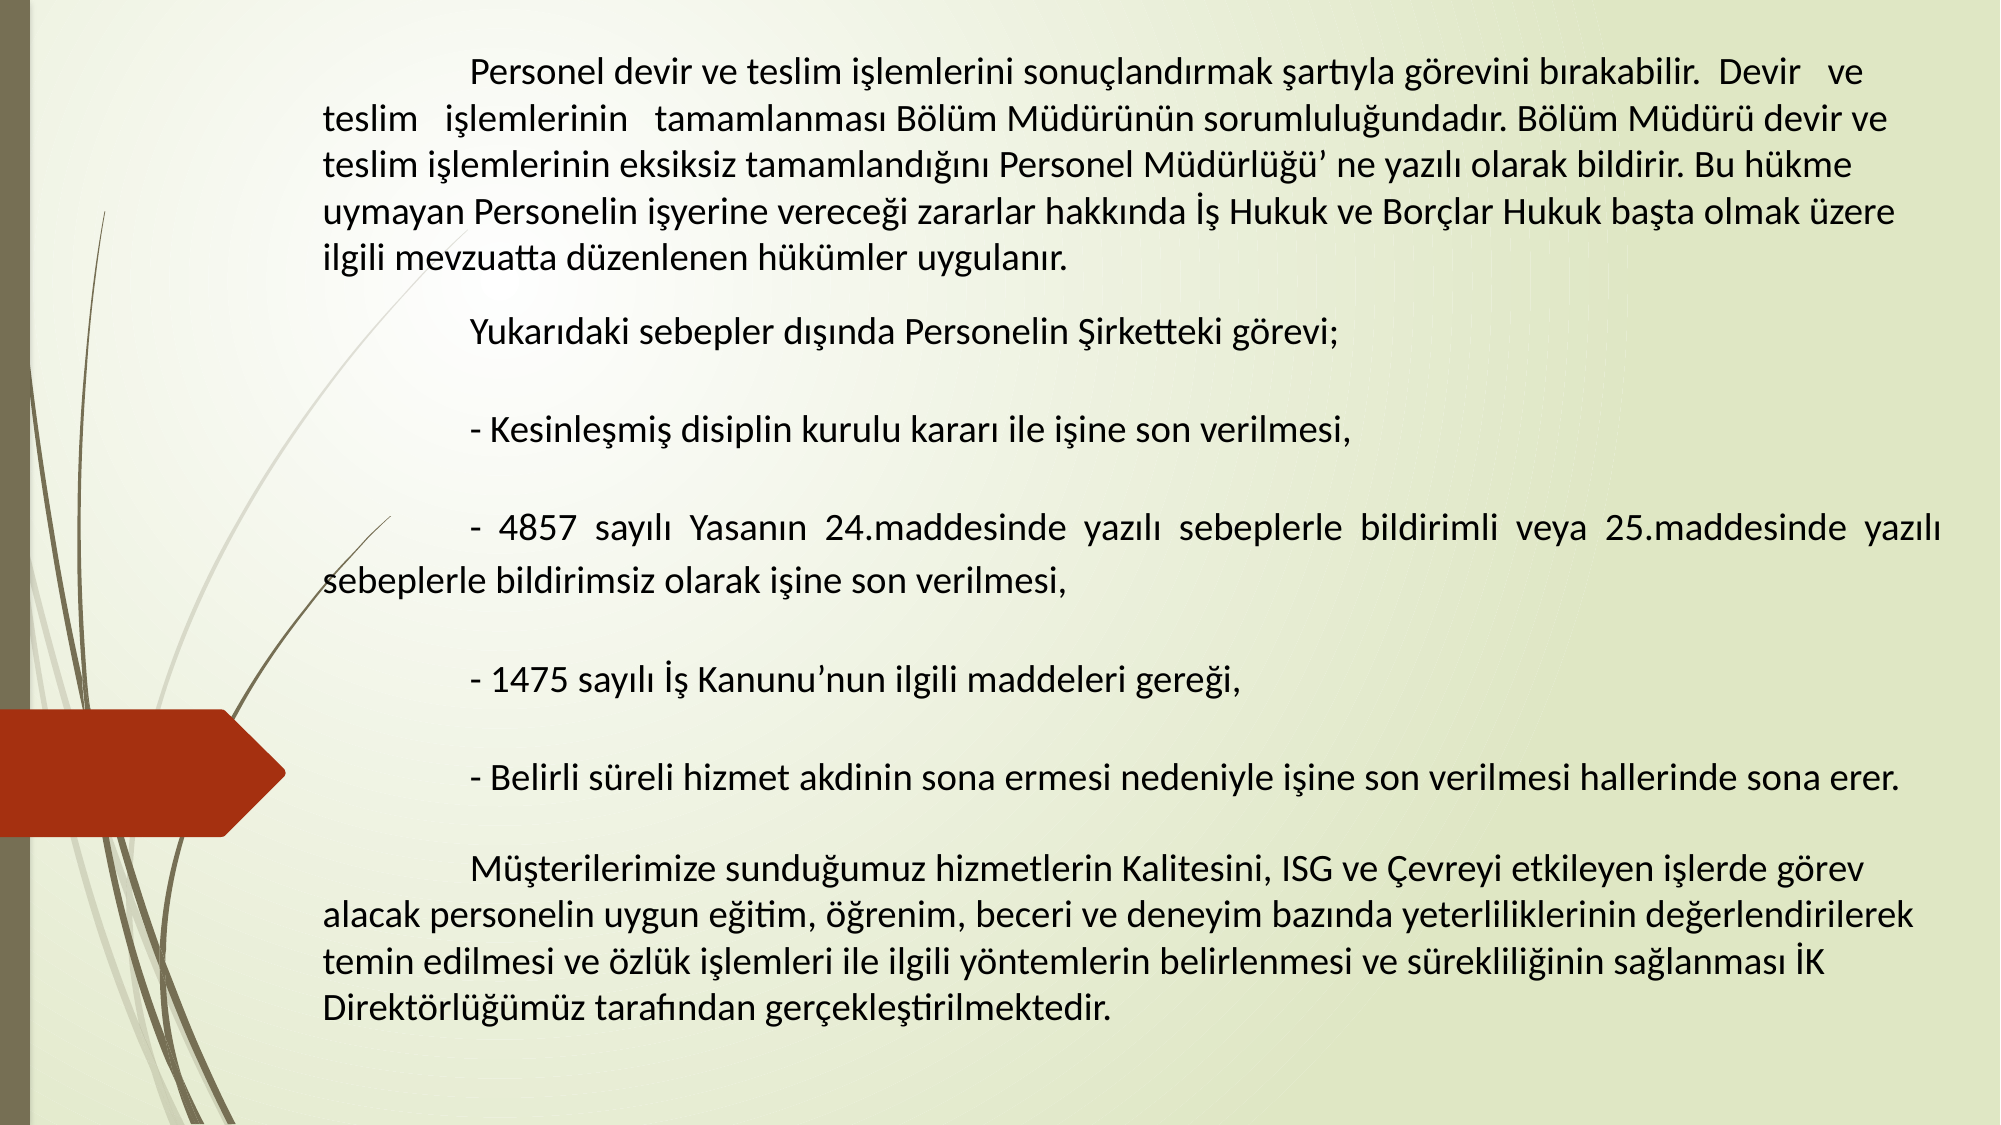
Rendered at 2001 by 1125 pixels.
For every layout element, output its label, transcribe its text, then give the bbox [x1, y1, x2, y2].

subtitle Personel devir ve teslim işlemlerini sonuçlandırmak şartıyla görevini bırakabilir. Devir ve teslim işlemlerinin tamamlanması Bölüm Müdürünün sorumluluğundadır. Bölüm Müdürü devir ve teslim işlemlerinin eksiksiz tamamlandığını Personel Müdürlüğü’ ne yazılı olarak bildirir. Bu hükme uymayan Personelin işyerine vereceği zararlar hakkında İş Hukuk ve Borçlar Hukuk başta olmak üzere ilgili mevzuatta düzenlenen hükümler uygulanır. Yukarıdaki sebepler dışında Personelin Şirketteki görevi; - Kesinleşmiş disiplin kurulu kararı ile işine son verilmesi, - 4857 sayılı Yasanın 24.maddesinde yazılı sebeplerle bildirimli veya 25.maddesinde yazılı sebeplerle bildirimsiz olarak işine son verilmesi, - 1475 sayılı İş Kanunu’nun ilgili maddeleri gereği, - Belirli süreli hizmet akdinin sona ermesi nedeniyle işine son verilmesi hallerinde sona erer. Müşterilerimize sunduğumuz hizmetlerin Kalitesini, ISG ve Çevreyi etkileyen işlerde görev alacak personelin uygun eğitim, öğrenim, beceri ve deneyim bazında yeterliliklerinin değerlendirilerek temin edilmesi ve özlük işlemleri ile ilgili yöntemlerin belirlenmesi ve sürekliliğinin sağlanması İK Direktörlüğümüz tarafından gerçekleştirilmektedir. [307, 38, 1960, 1078]
